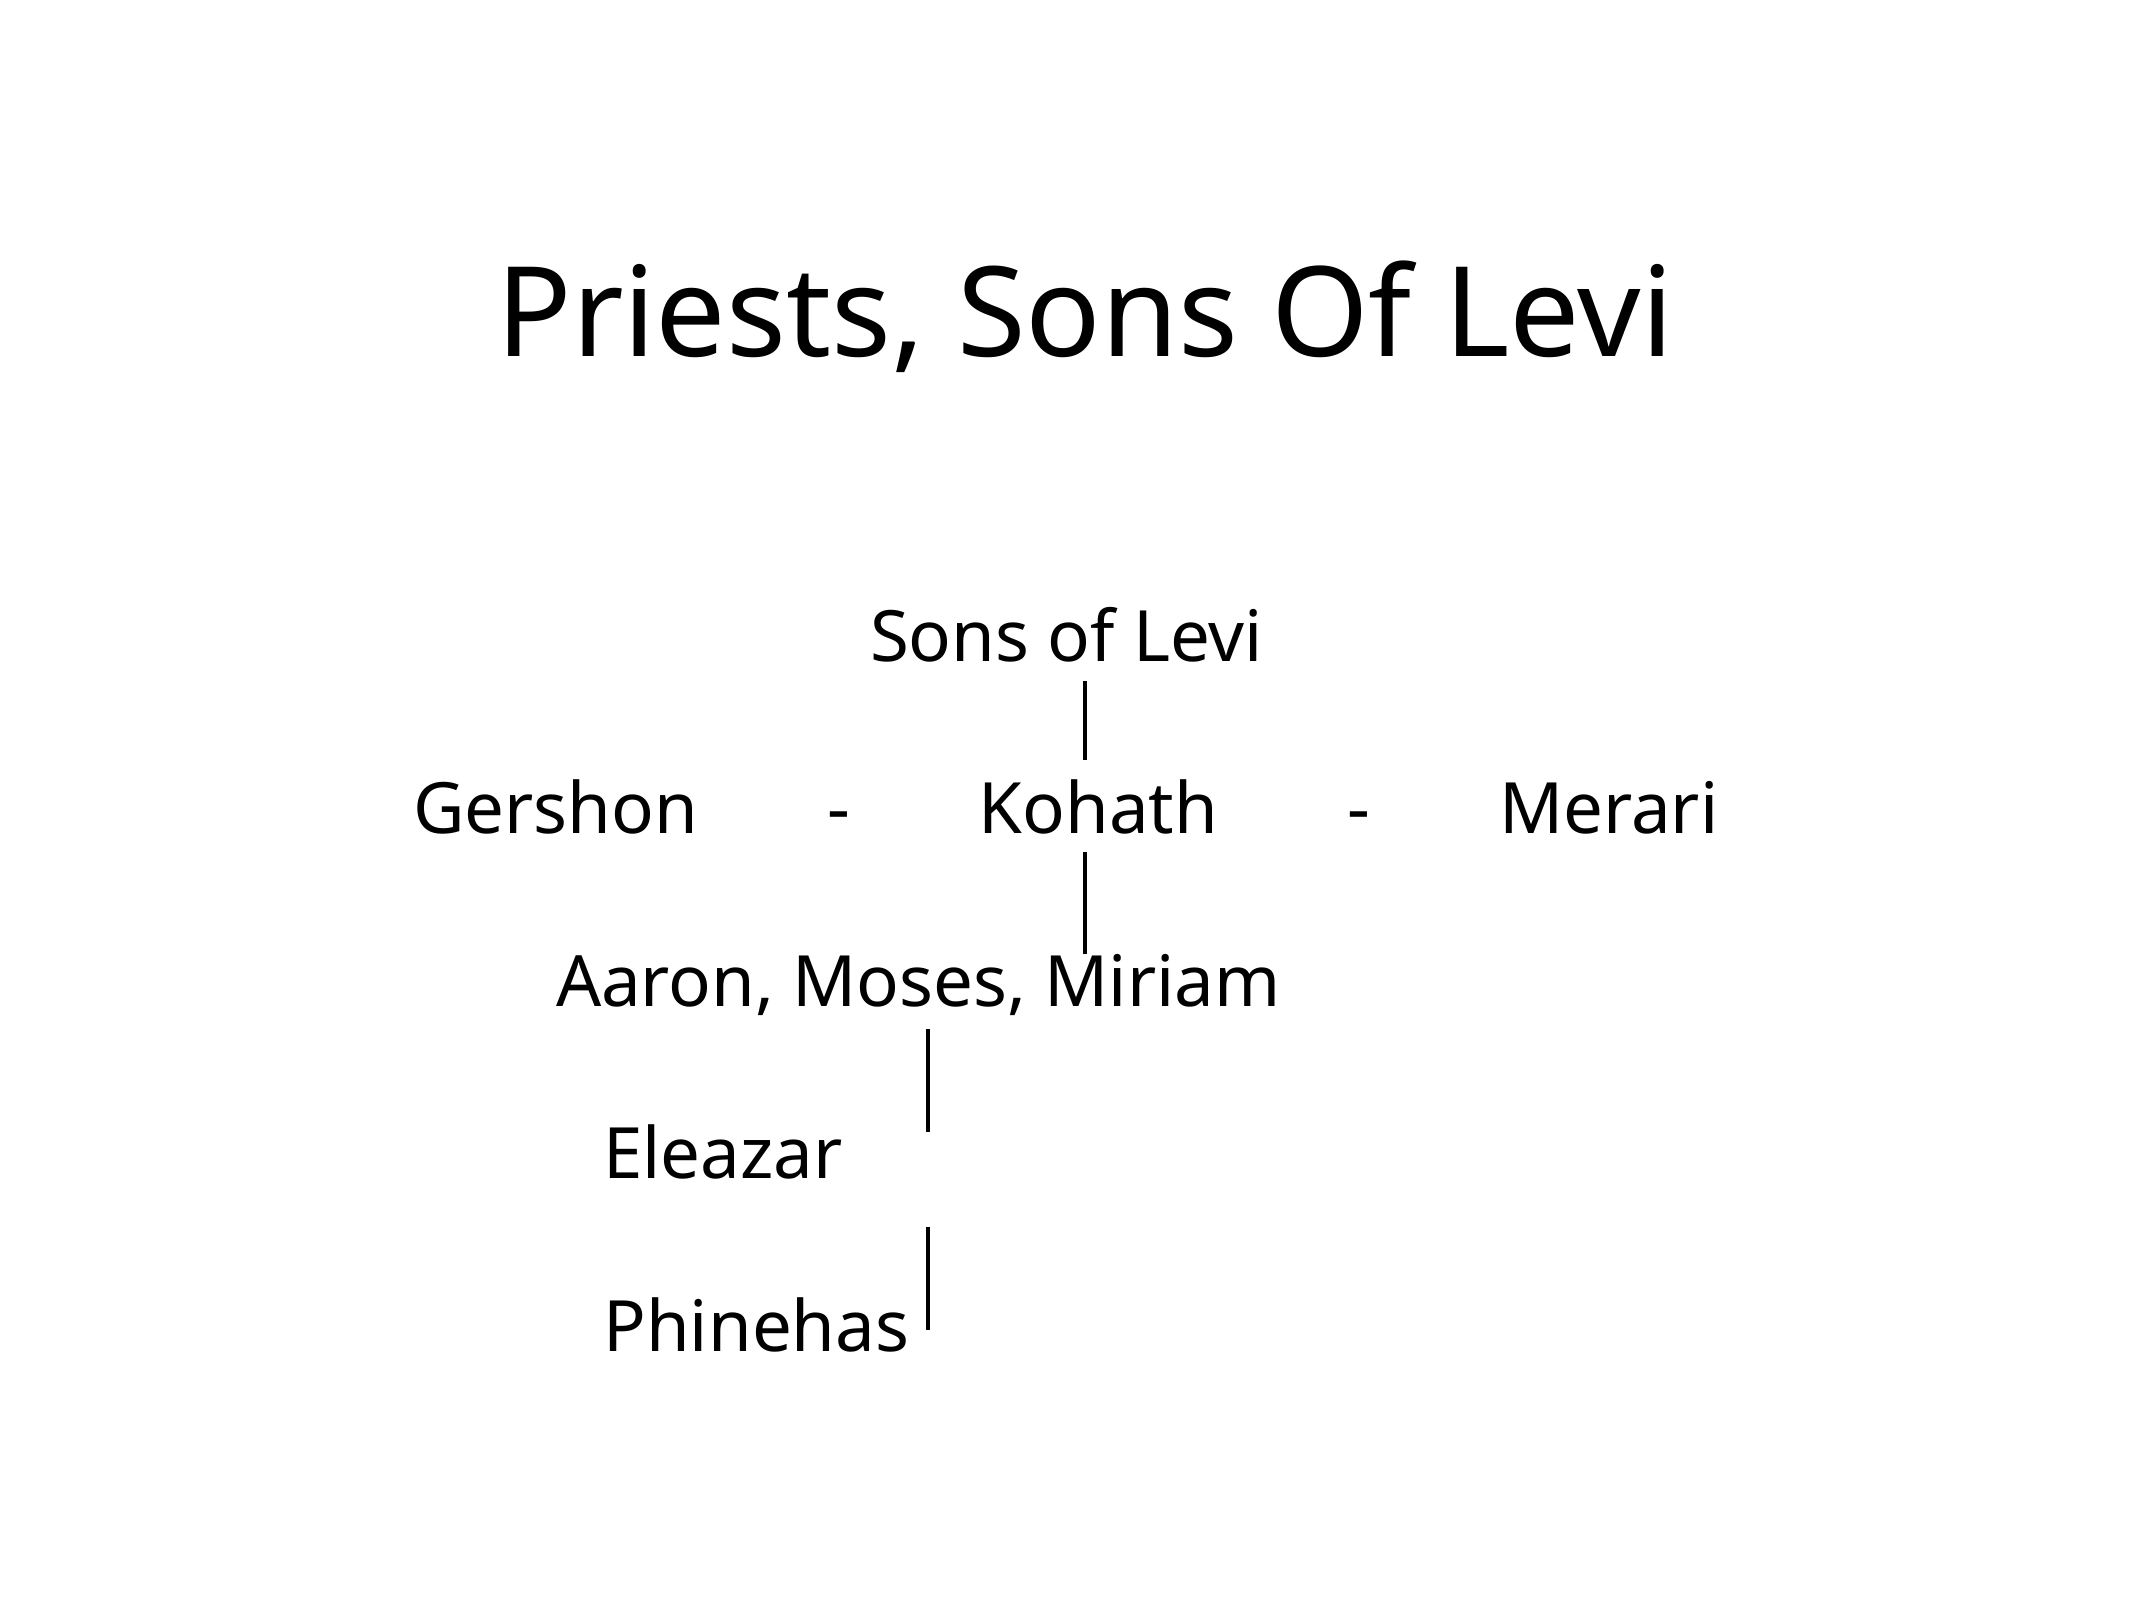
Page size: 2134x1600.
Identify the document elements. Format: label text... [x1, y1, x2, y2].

title Priests, Sons Of Levi [221, 201, 1950, 412]
list Sons of Levi Gershon - Kohath - Merari Aaron, Moses, Miriam Eleazar Phinehas [187, 487, 1946, 1469]
